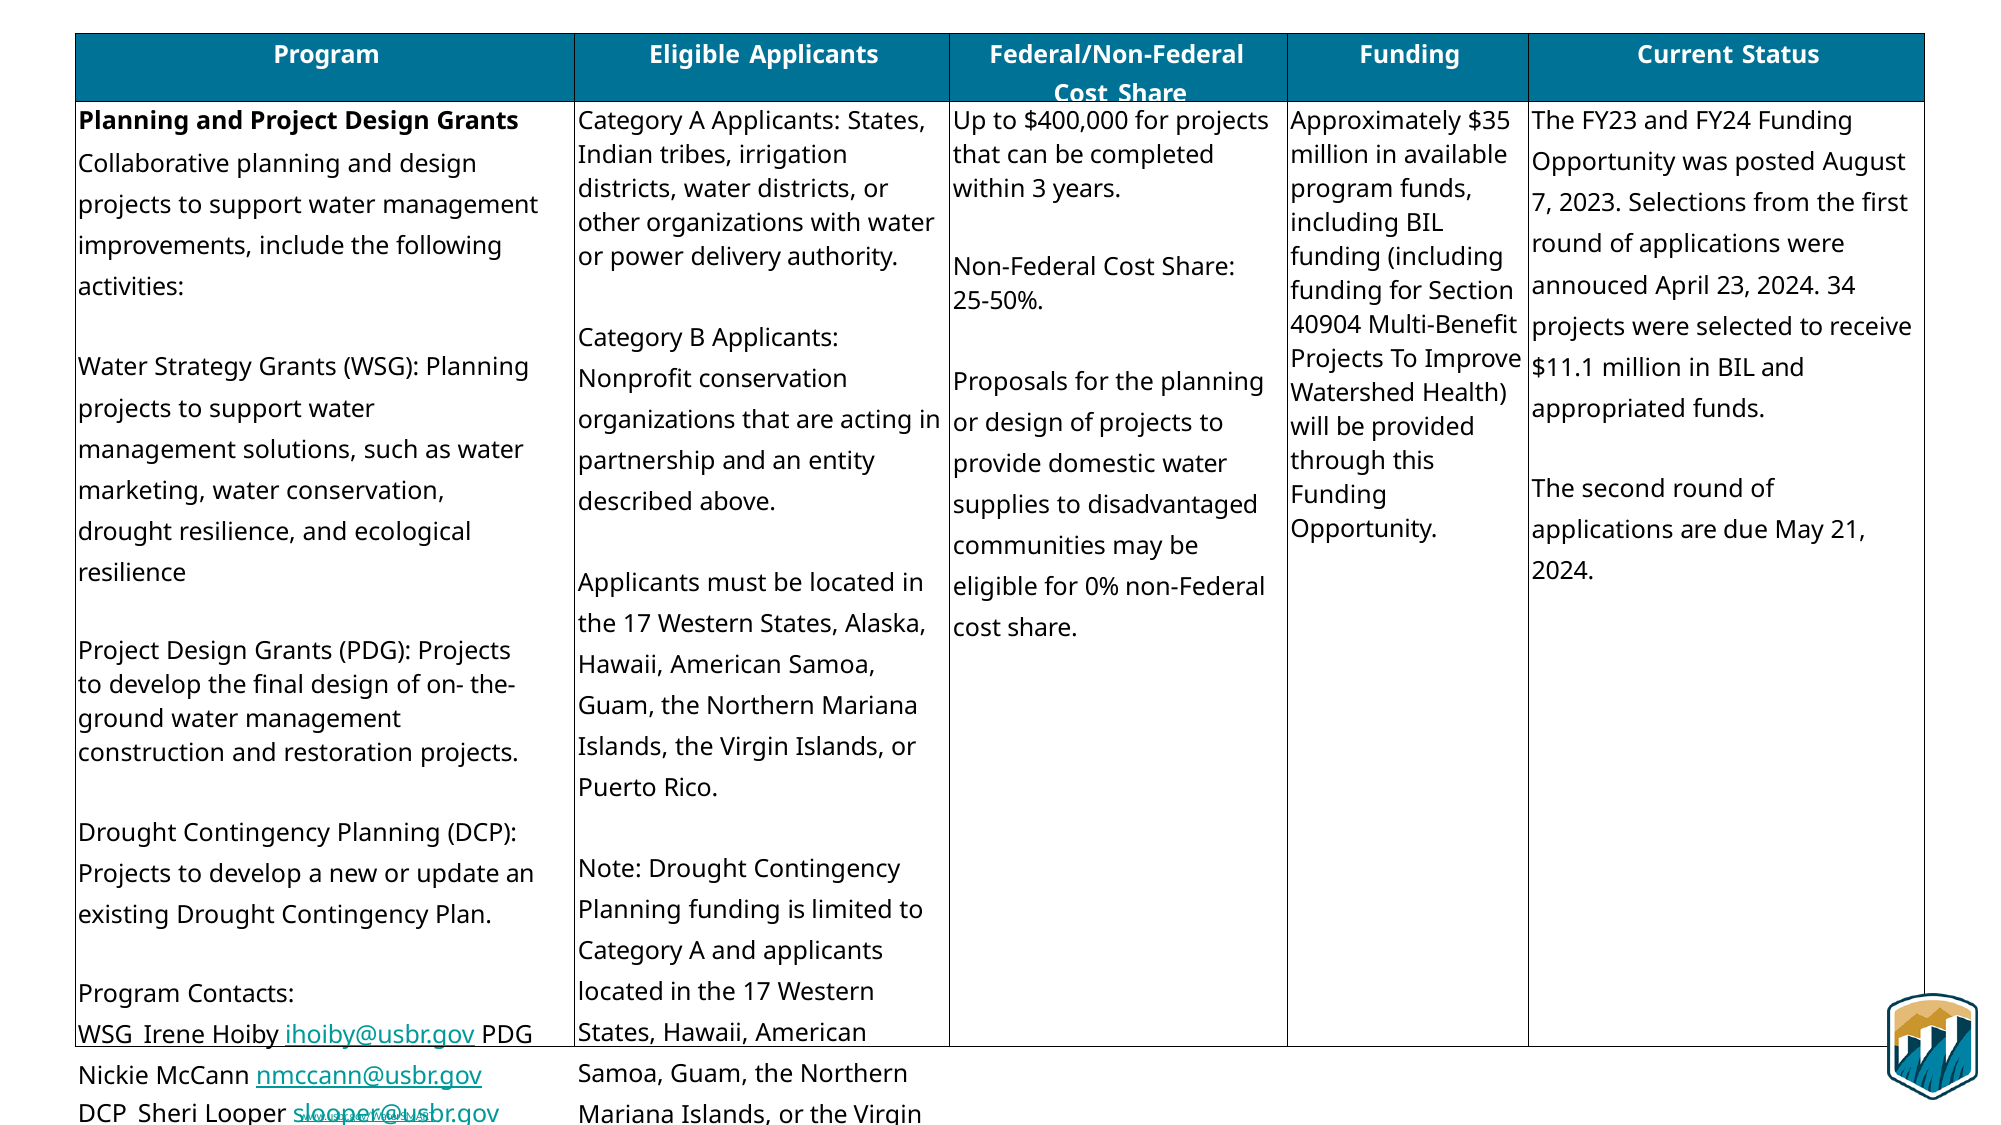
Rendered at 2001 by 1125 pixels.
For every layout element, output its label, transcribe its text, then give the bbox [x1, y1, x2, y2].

table_header Program [76, 34, 574, 101]
picture [1887, 993, 1979, 1101]
table_cell The FY23 and FY24 Funding Opportunity was posted August 7, 2023. Selections from the first round of applications were annouced April 23, 2024. 34 projects were selected to receive $11.1 million in BIL and appropriated funds. The second round of applications are due May 21, 2024. [1529, 102, 1924, 1046]
table_cell Up to $400,000 for projects that can be completed within 3 years. Non-Federal Cost Share: 25-50%. Proposals for the planning or design of projects to provide domestic water supplies to disadvantaged communities may be eligible for 0% non-Federal cost share. [950, 102, 1287, 1046]
table_cell Category A Applicants: States, Indian tribes, irrigation districts, water districts, or other organizations with water or power delivery authority. Category B Applicants: Nonprofit conservation organizations that are acting in partnership and an entity described above. Applicants must be located in the 17 Western States, Alaska, Hawaii, American Samoa, Guam, the Northern Mariana Islands, the Virgin Islands, or Puerto Rico. Note: Drought Contingency Planning funding is limited to Category A and applicants located in the 17 Western States, Hawaii, American Samoa, Guam, the Northern Mariana Islands, or the Virgin Islands. [575, 102, 949, 1046]
table_cell Approximately $35 million in available program funds, including BIL funding (including funding for Section 40904 Multi-Benefit Projects To Improve Watershed Health) will be provided through this Funding Opportunity. [1288, 102, 1528, 1046]
picture [1891, 996, 1975, 1097]
table_cell Planning and Project Design Grants Collaborative planning and design projects to support water management improvements, include the following activities: Water Strategy Grants (WSG): Planning projects to support water management solutions, such as water marketing, water conservation, drought resilience, and ecological resilience Project Design Grants (PDG): Projects to develop the final design of on- the-ground water management construction and restoration projects. Drought Contingency Planning (DCP): Projects to develop a new or update an existing Drought Contingency Plan. Program Contacts: WSG Irene Hoiby ihoiby@usbr.gov PDG Nickie McCann nmccann@usbr.gov DCP Sheri Looper slooper@usbr.gov [76, 102, 574, 1046]
text_box www.usbr.gov/WaterSMART [297, 1108, 450, 1123]
table_header Current Status [1529, 34, 1924, 101]
table_header Federal/Non-Federal Cost Share [950, 34, 1287, 101]
table_header Eligible Applicants [575, 34, 949, 101]
table_header Funding [1288, 34, 1528, 101]
picture [1887, 993, 1921, 1007]
